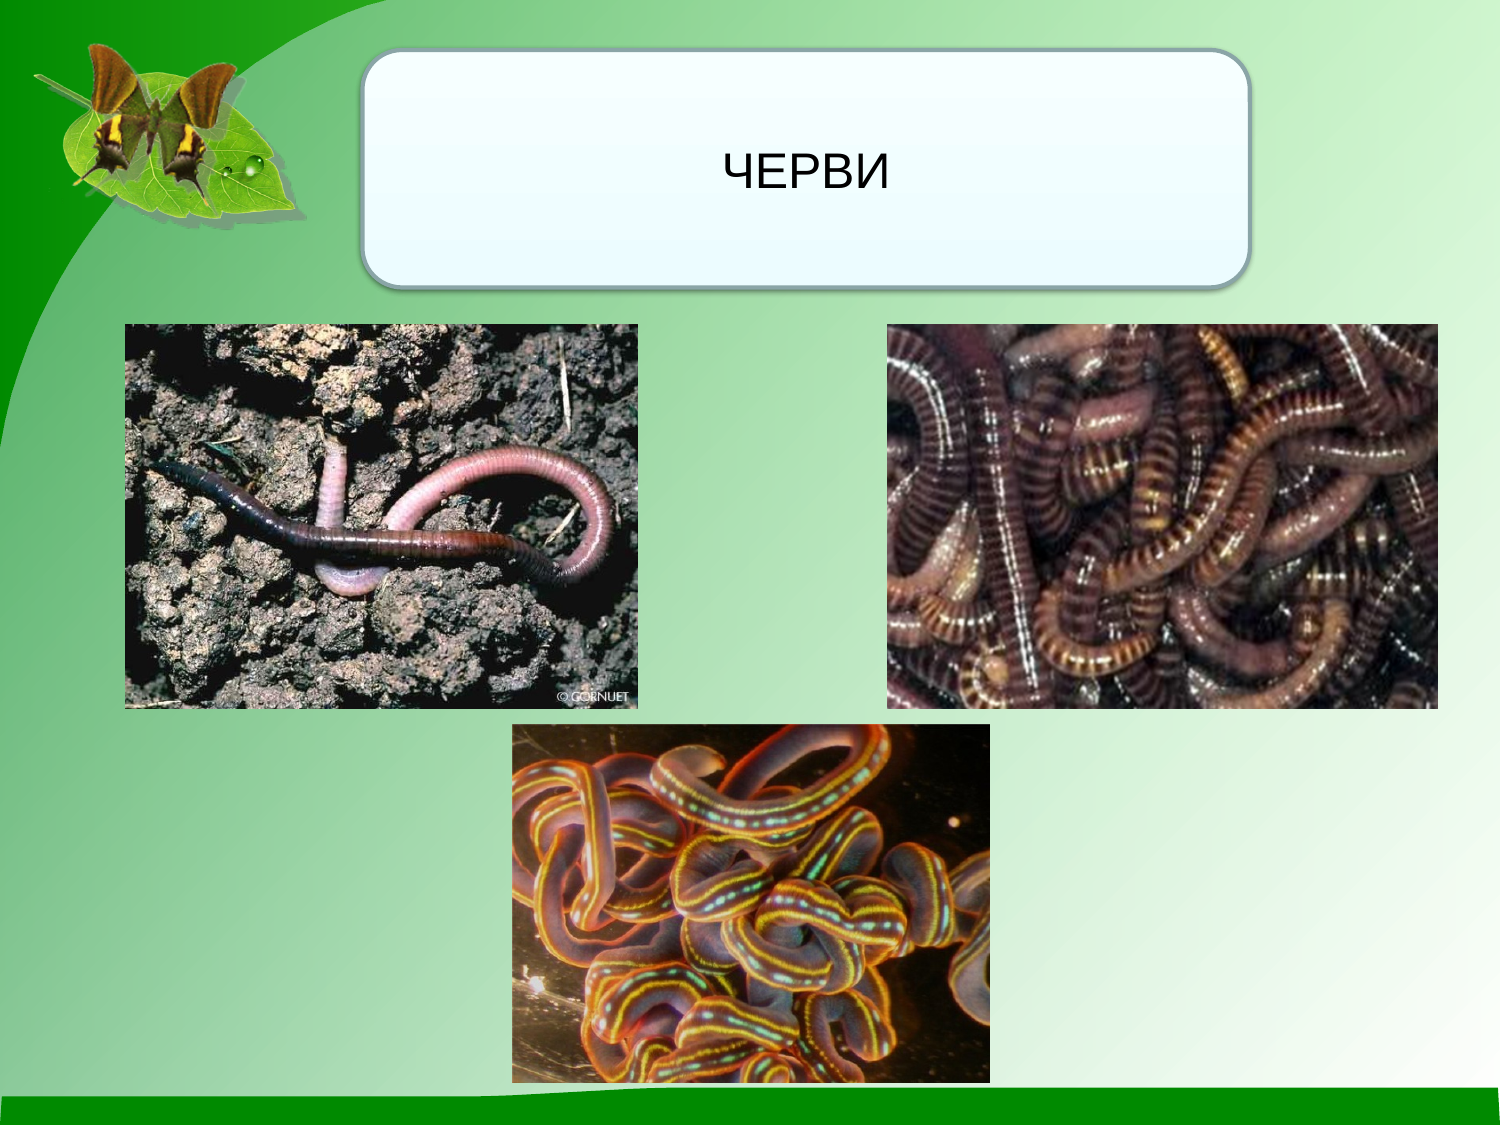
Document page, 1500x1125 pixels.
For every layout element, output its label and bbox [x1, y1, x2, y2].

picture [124, 324, 638, 709]
picture [24, 37, 300, 229]
text_box [360, 47, 1252, 290]
picture [512, 724, 990, 1083]
picture [887, 324, 1438, 709]
